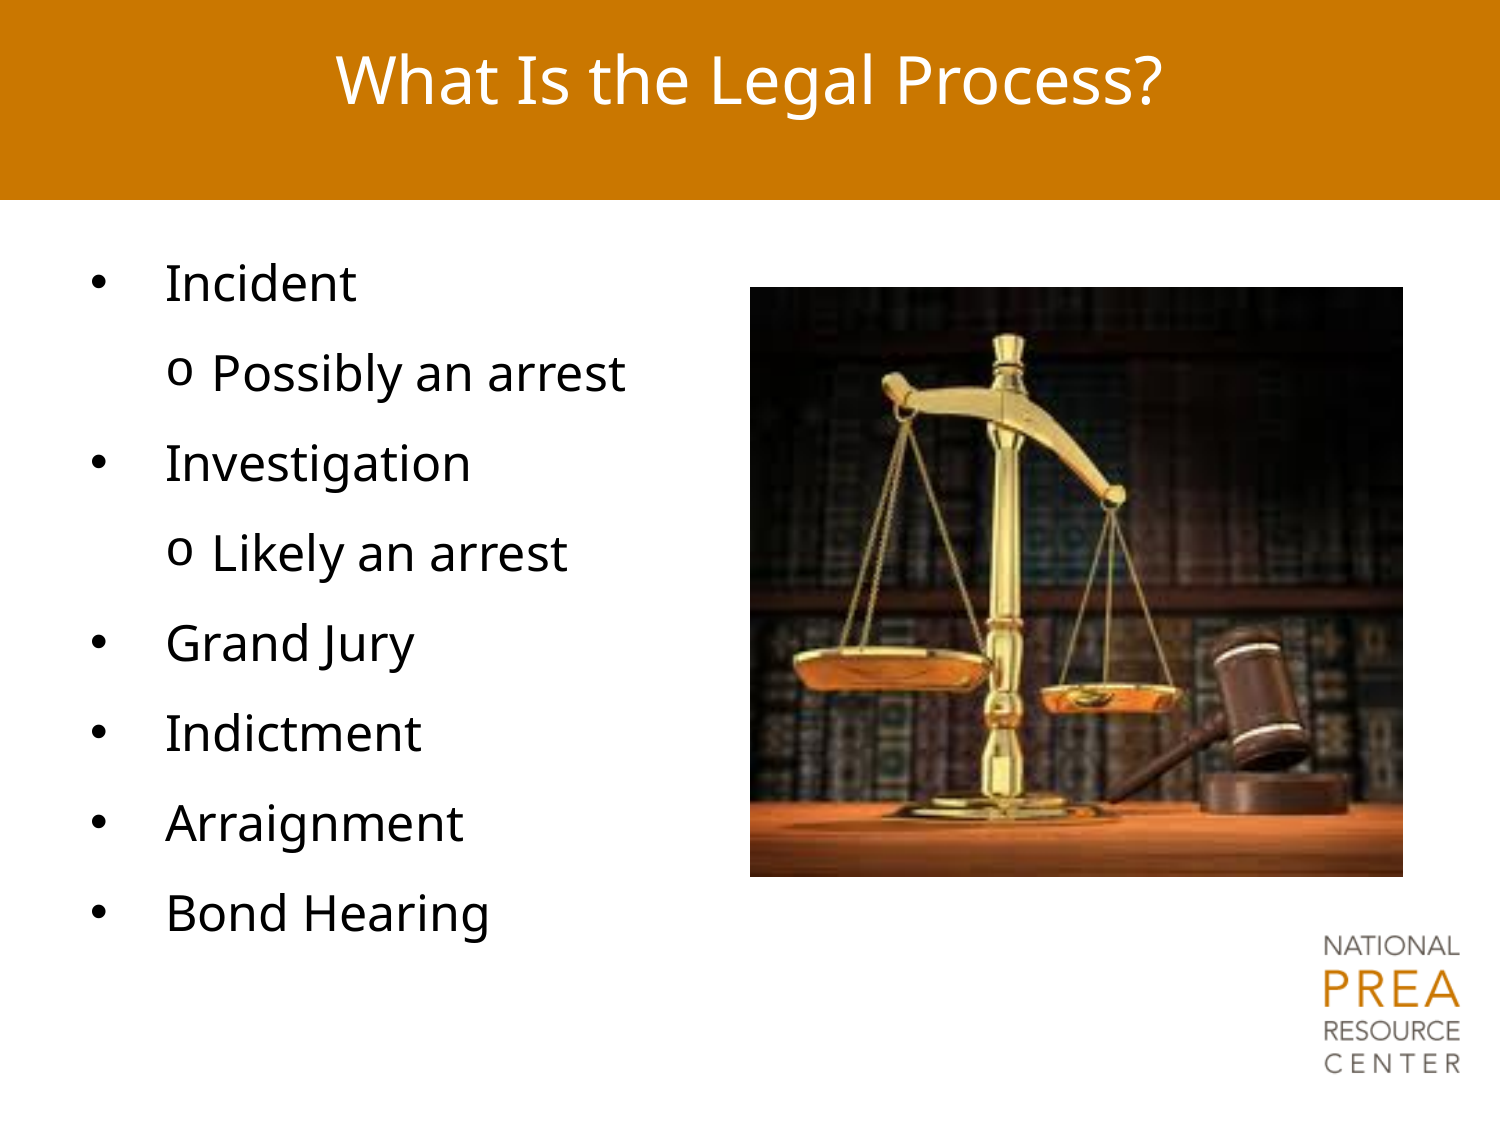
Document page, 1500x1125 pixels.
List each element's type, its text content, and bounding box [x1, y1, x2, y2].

title What Is the Legal Process? [75, 13, 1425, 160]
picture [1312, 924, 1474, 1086]
list Incident Possibly an arrest Investigation Likely an arrest Grand Jury Indictment Arraignment Bond Hearing [75, 214, 1425, 1020]
picture [749, 287, 1403, 877]
